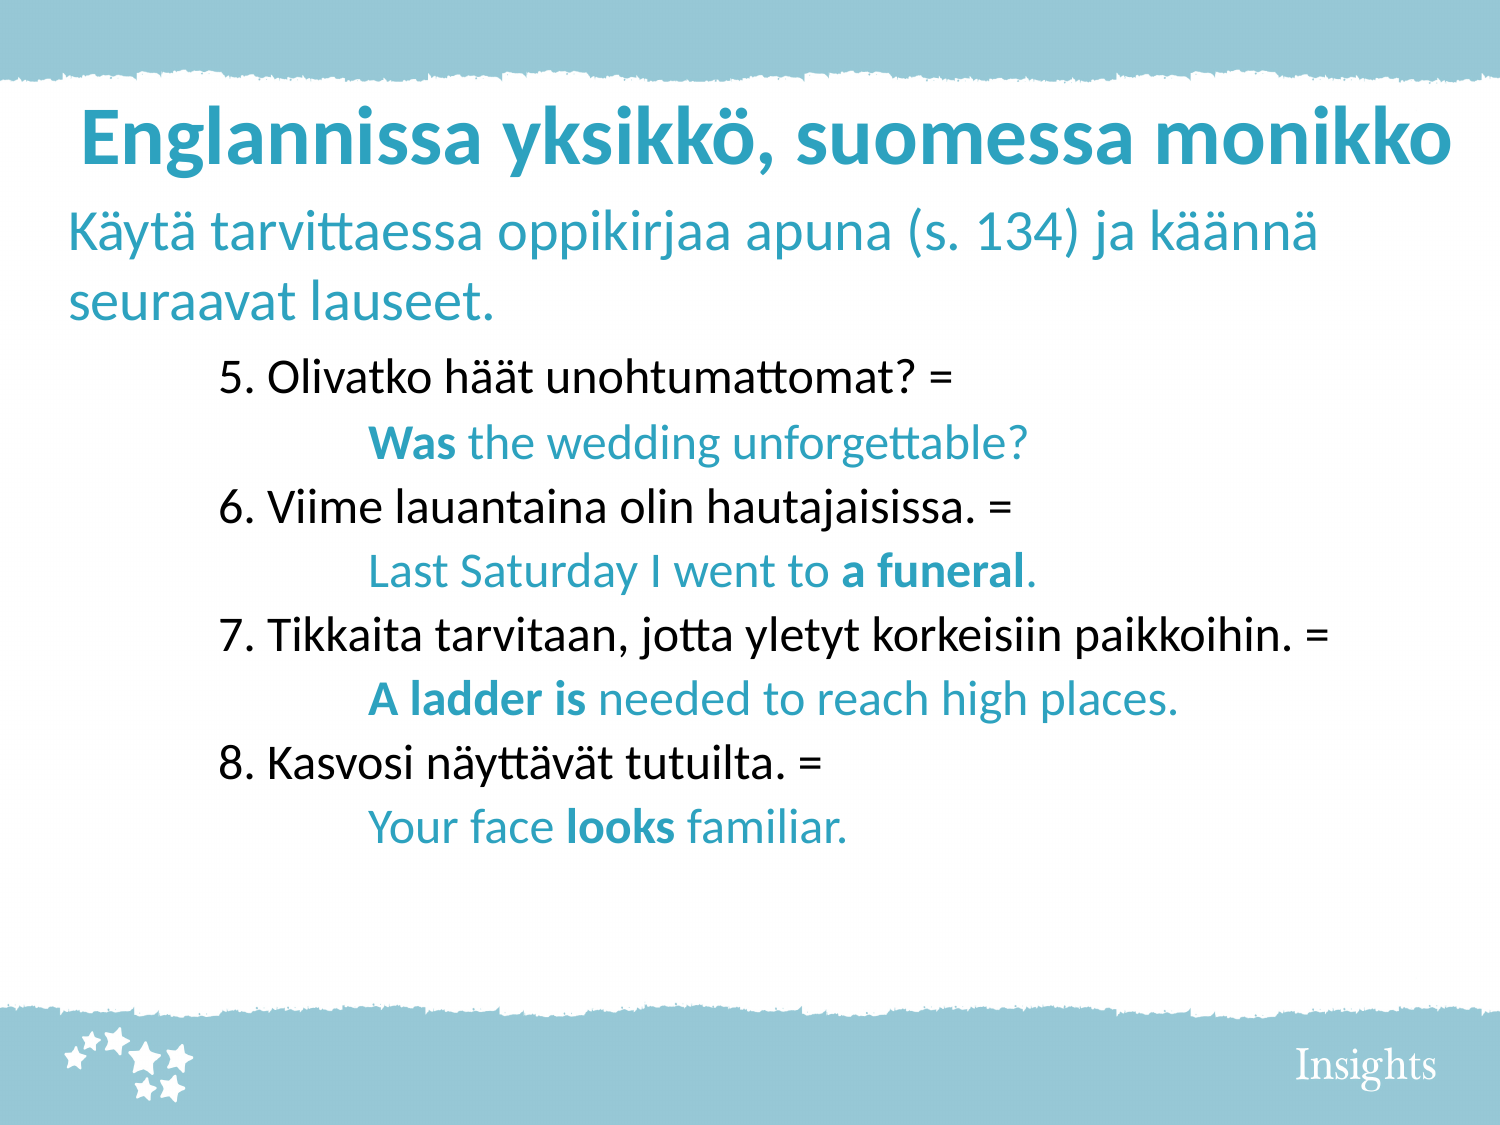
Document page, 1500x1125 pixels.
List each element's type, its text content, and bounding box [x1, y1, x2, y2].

picture [0, 0, 1500, 1125]
title Englannissa yksikkö, suomessa monikko [53, 54, 1483, 209]
list Käytä tarvittaessa oppikirjaa apuna (s. 134) ja käännä seuraavat lauseet. 5. Olivatko häät unohtumattomat? = Was the wedding unforgettable? 6. Viime lauantaina olin hautajaisissa. = Last Saturday I went to a funeral. 7. Tikkaita tarvitaan, jotta yletyt korkeisiin paikkoihin. = A ladder is needed to reach high places. 8. Kasvosi näyttävät tutuilta. = Your face looks familiar. [53, 184, 1471, 965]
